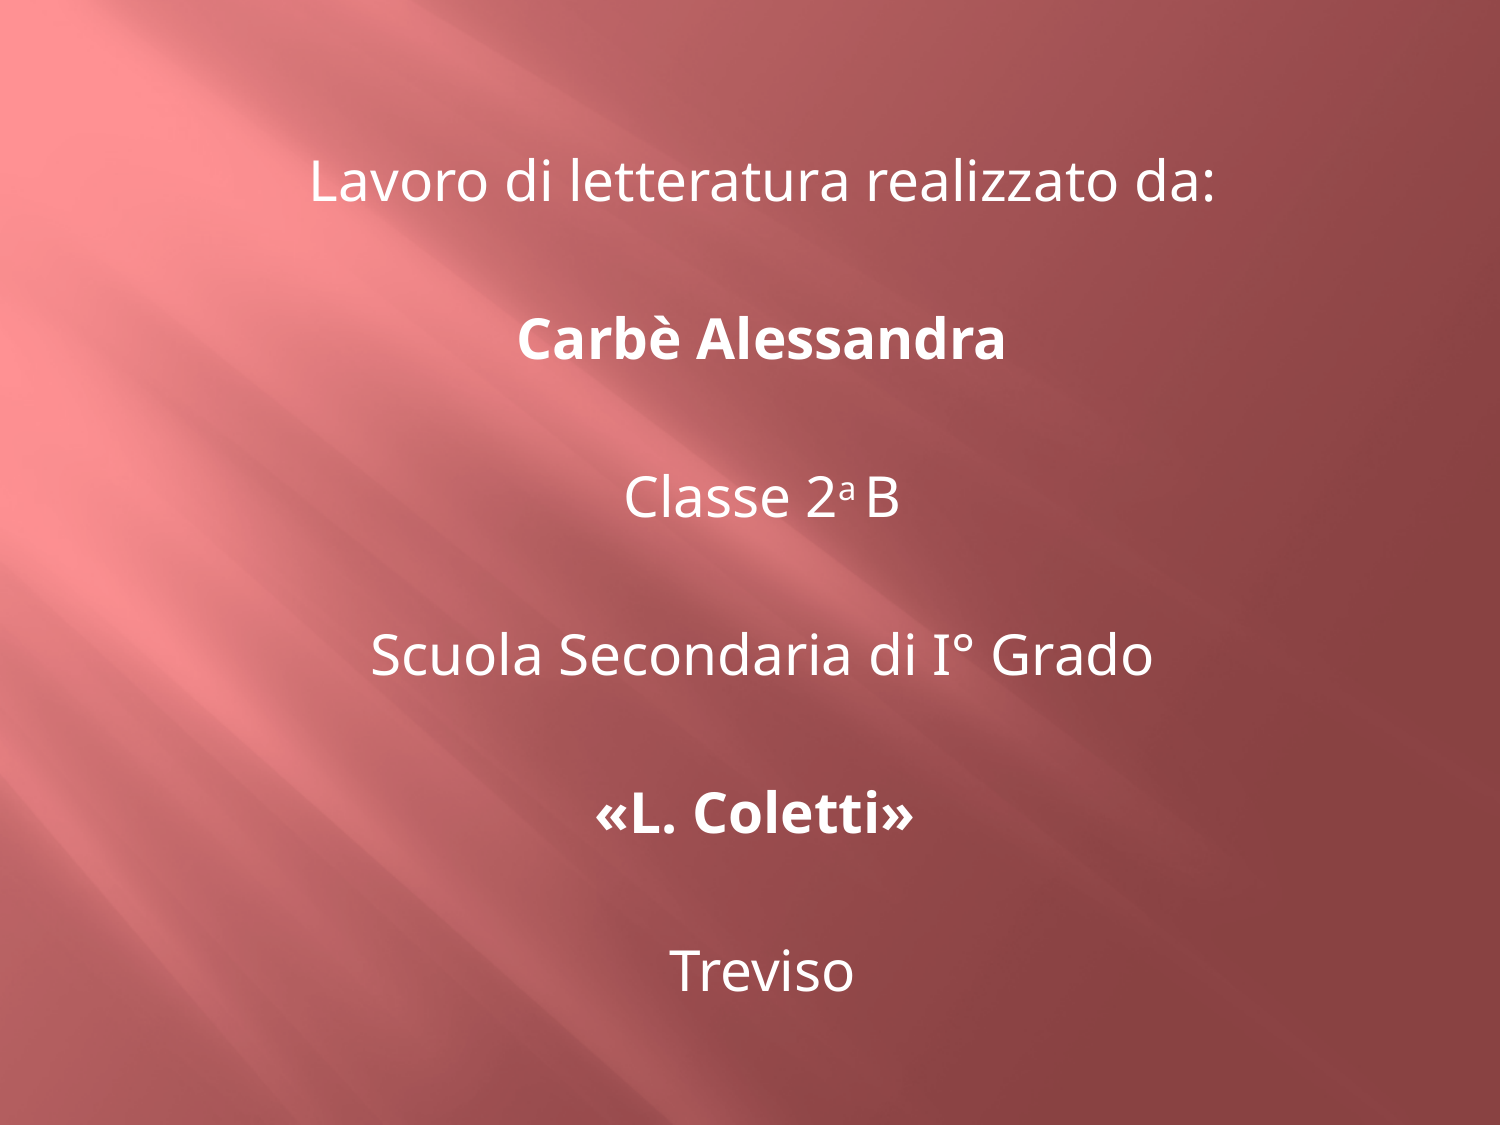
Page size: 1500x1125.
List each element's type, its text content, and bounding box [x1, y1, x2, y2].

list Lavoro di letteratura realizzato da: Carbè Alessandra Classe 2a B Scuola Secondaria di I° Grado «L. Coletti» Treviso [76, 137, 1427, 1012]
